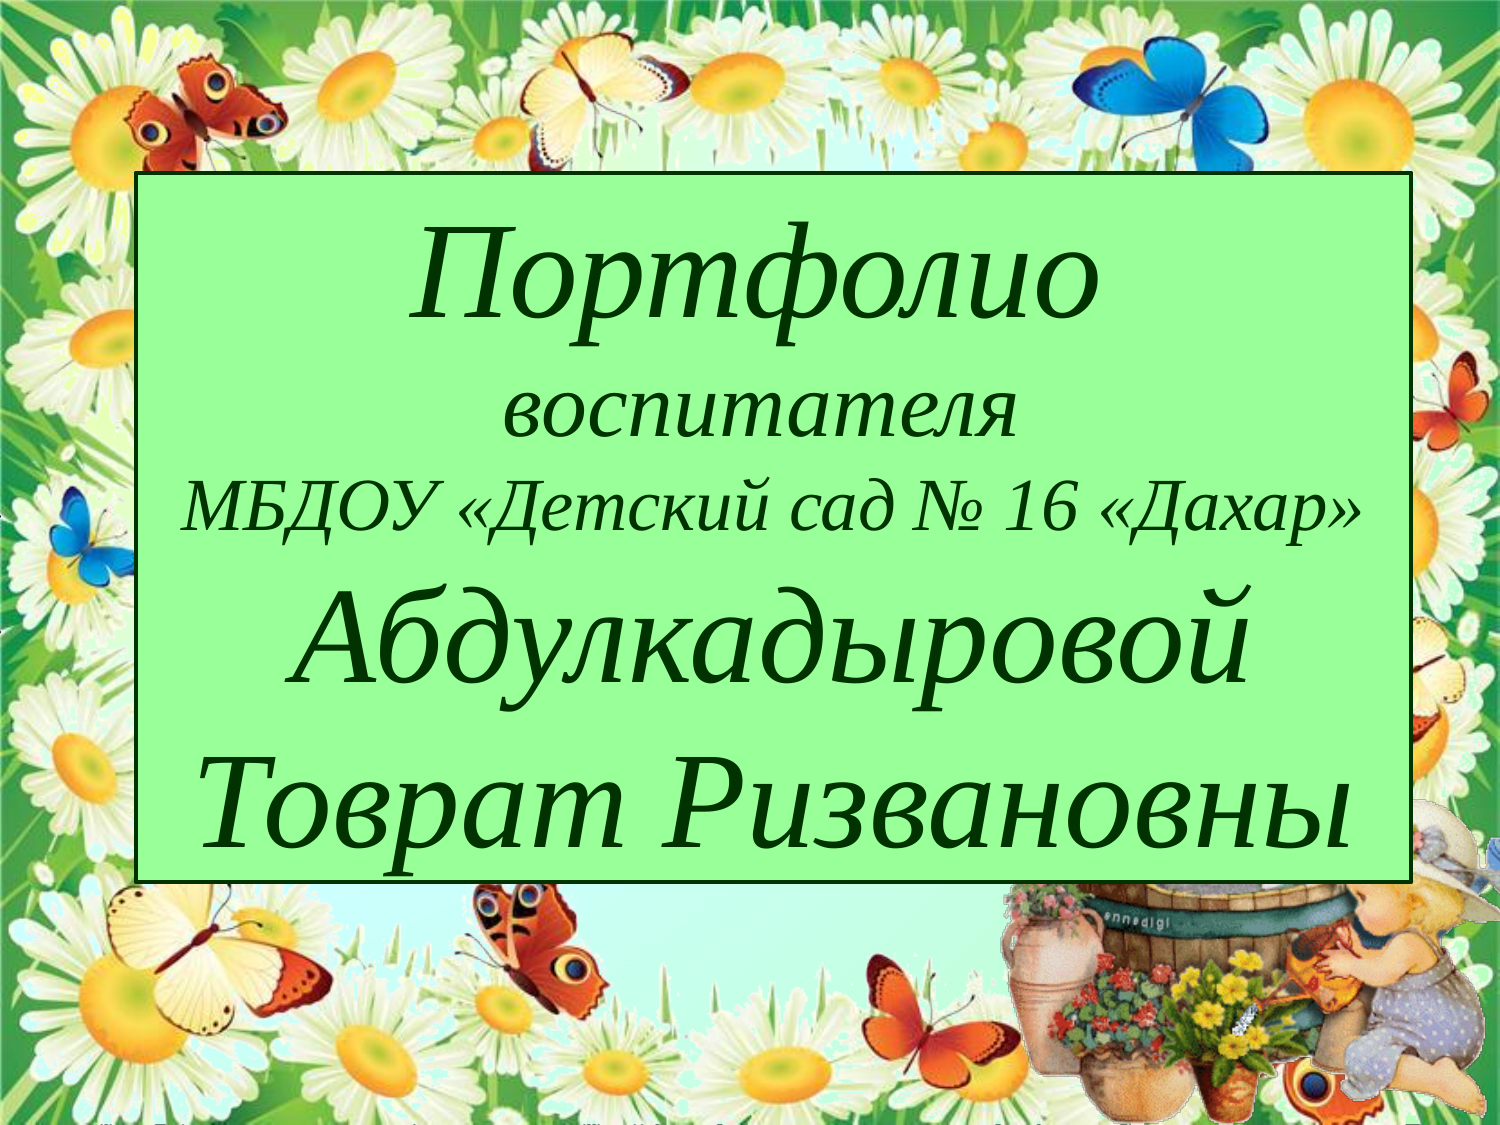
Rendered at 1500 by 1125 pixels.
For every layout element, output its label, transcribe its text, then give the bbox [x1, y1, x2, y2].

text_box [253, 884, 1034, 941]
picture [0, 0, 1500, 1125]
text_box Портфолио воспитателя МБДОУ «Детский сад № 16 «Дахар» Абдулкадыровой Товрат Ризвановны [134, 171, 1413, 884]
